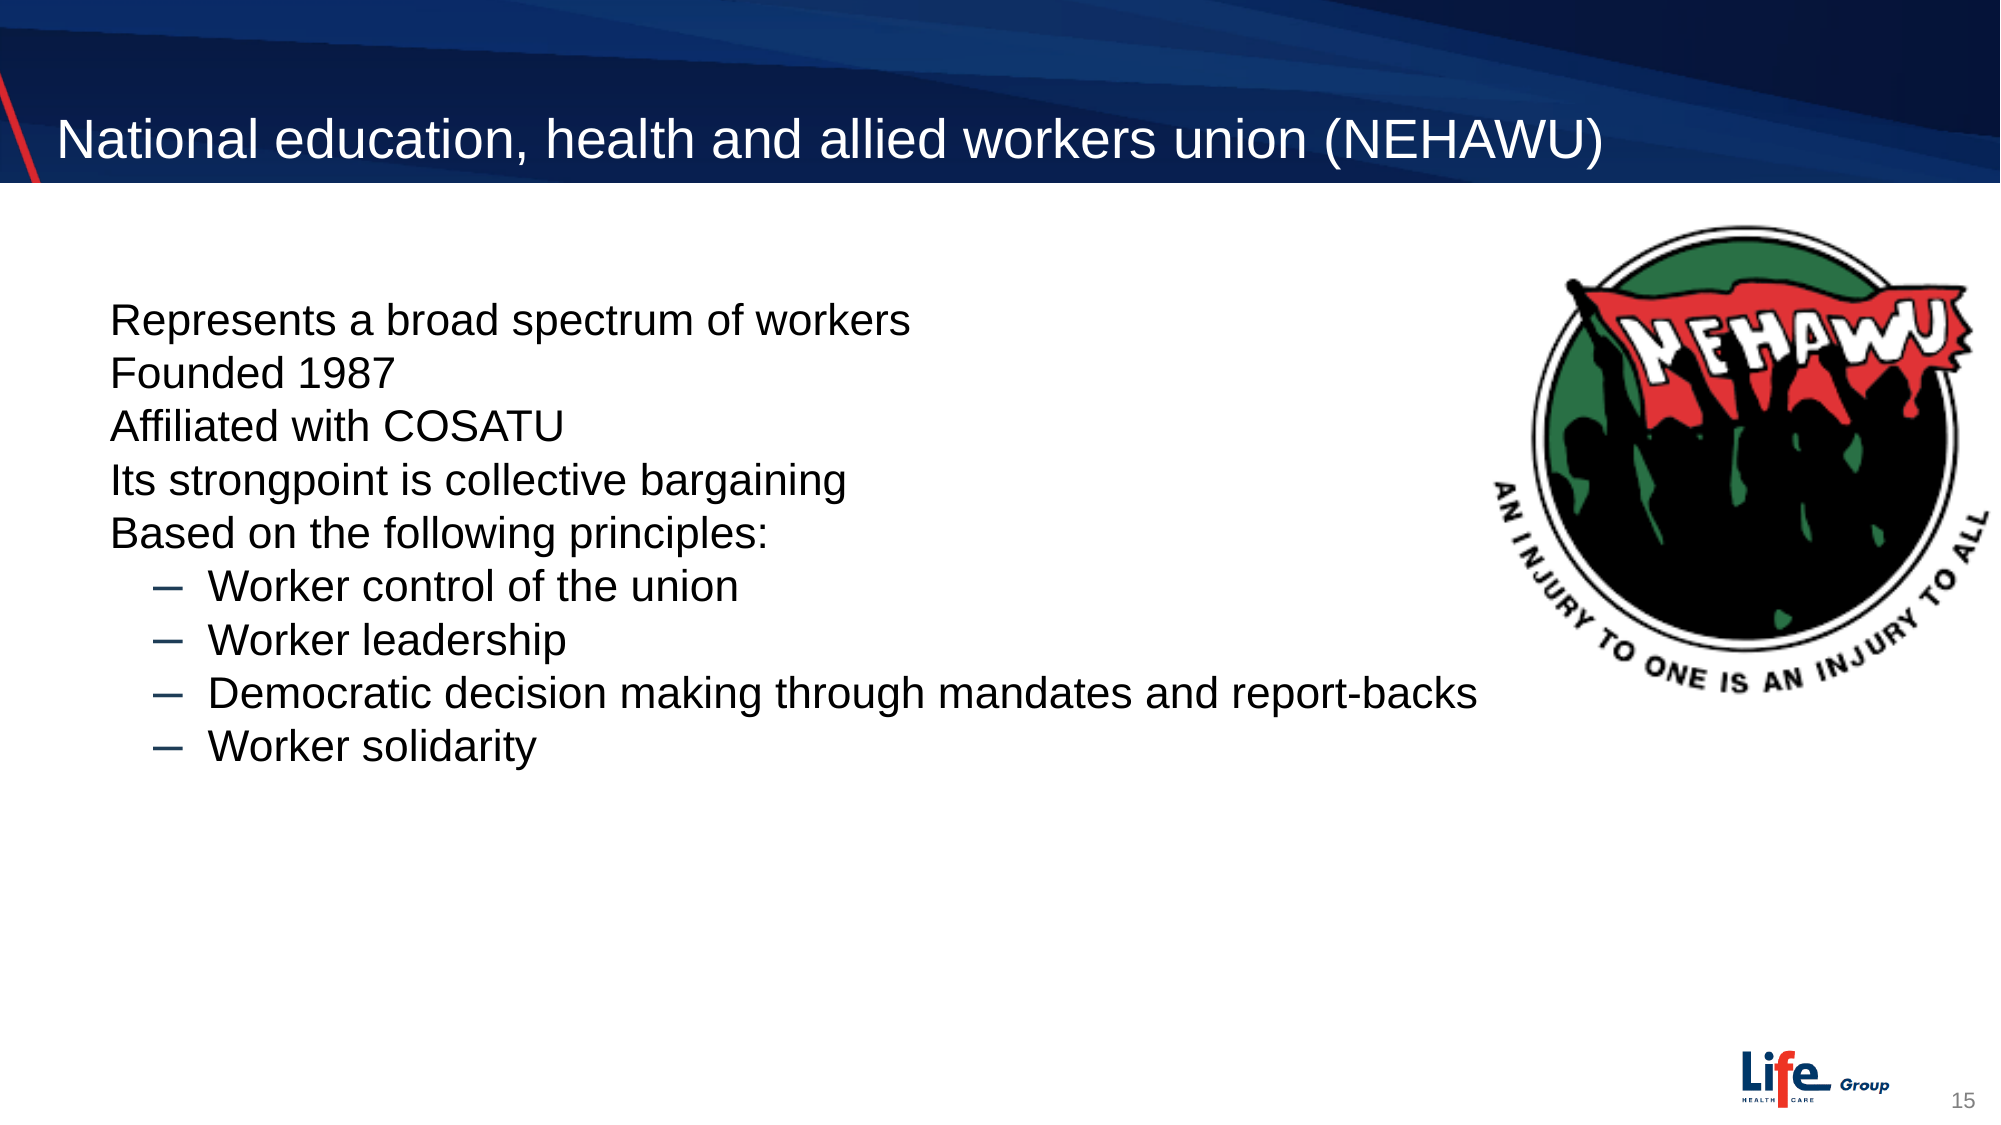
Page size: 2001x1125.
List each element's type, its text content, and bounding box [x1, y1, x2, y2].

picture [1732, 1044, 1899, 1114]
title National education, health and allied workers union (NEHAWU) [56, 102, 1951, 170]
picture [0, 0, 2000, 183]
list Represents a broad spectrum of workers Founded 1987 Affiliated with COSATU Its strongpoint is collective bargaining Based on the following principles: Worker control of the union Worker leadership Democratic decision making through mandates and report-backs Worker solidarity [109, 290, 1486, 1049]
picture [1484, 216, 2000, 704]
